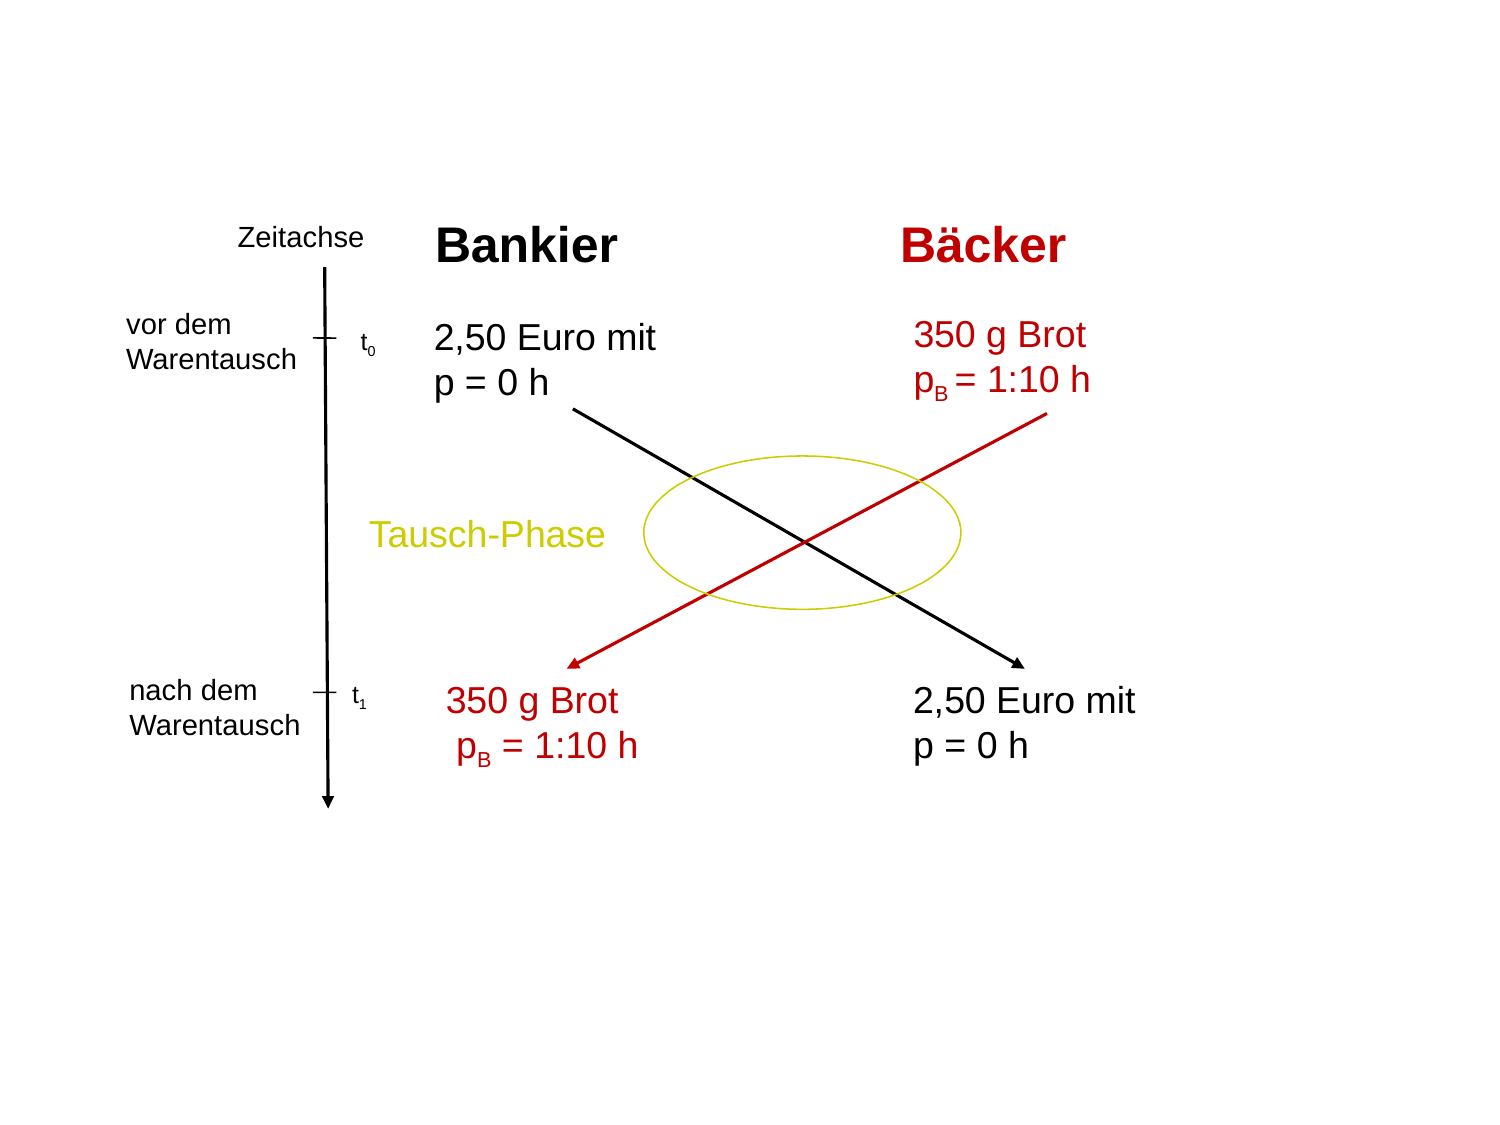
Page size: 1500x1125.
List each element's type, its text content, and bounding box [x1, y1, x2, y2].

text_box Tausch-Phase [354, 502, 567, 562]
text_box 2,50 Euro mit p = 0 h [941, 668, 1151, 774]
text_box 350 g Brot pB = 1:10 h [430, 668, 703, 825]
text_box 2,50 Euro mit p = 0 h [418, 305, 671, 411]
text_box t1 [337, 671, 382, 720]
text_box t0 [345, 317, 391, 367]
text_box 350 g Brot pB = 1:10 h [940, 302, 1196, 414]
text_box vor dem Warentausch [111, 297, 313, 383]
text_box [941, 408, 1026, 669]
text_box Bäcker [885, 205, 1082, 281]
text_box Zeitachse [222, 210, 380, 261]
text_box [321, 693, 335, 809]
text_box nach dem Warentausch [114, 664, 316, 749]
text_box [572, 408, 671, 669]
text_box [676, 297, 938, 779]
text_box Bankier [420, 205, 634, 281]
